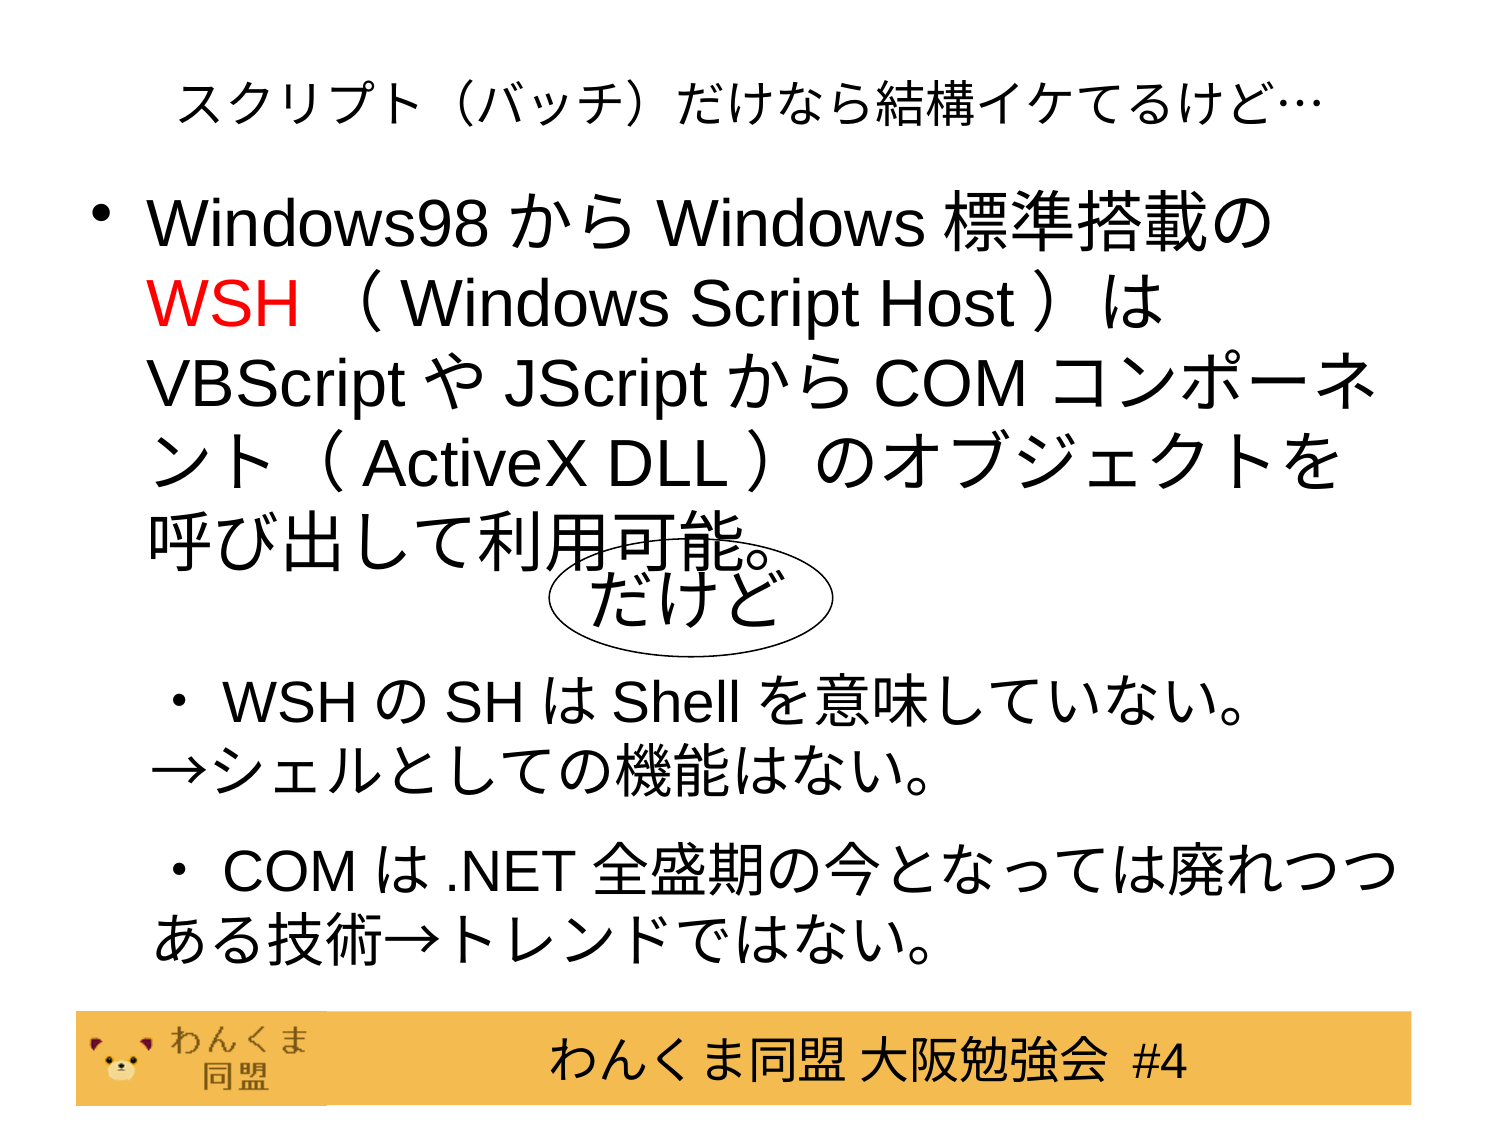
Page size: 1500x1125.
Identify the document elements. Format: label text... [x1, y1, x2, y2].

picture [76, 1011, 324, 1106]
title スクリプト（バッチ）だけなら結構イケてるけど… [74, 44, 1426, 162]
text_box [135, 538, 1424, 988]
list Windows98からWindows標準搭載のWSH（Windows Script Host）はVBScriptやJScriptからCOMコンポーネント（ActiveX DLL）のオブジェクトを呼び出して利用可能。 [74, 172, 1426, 1006]
